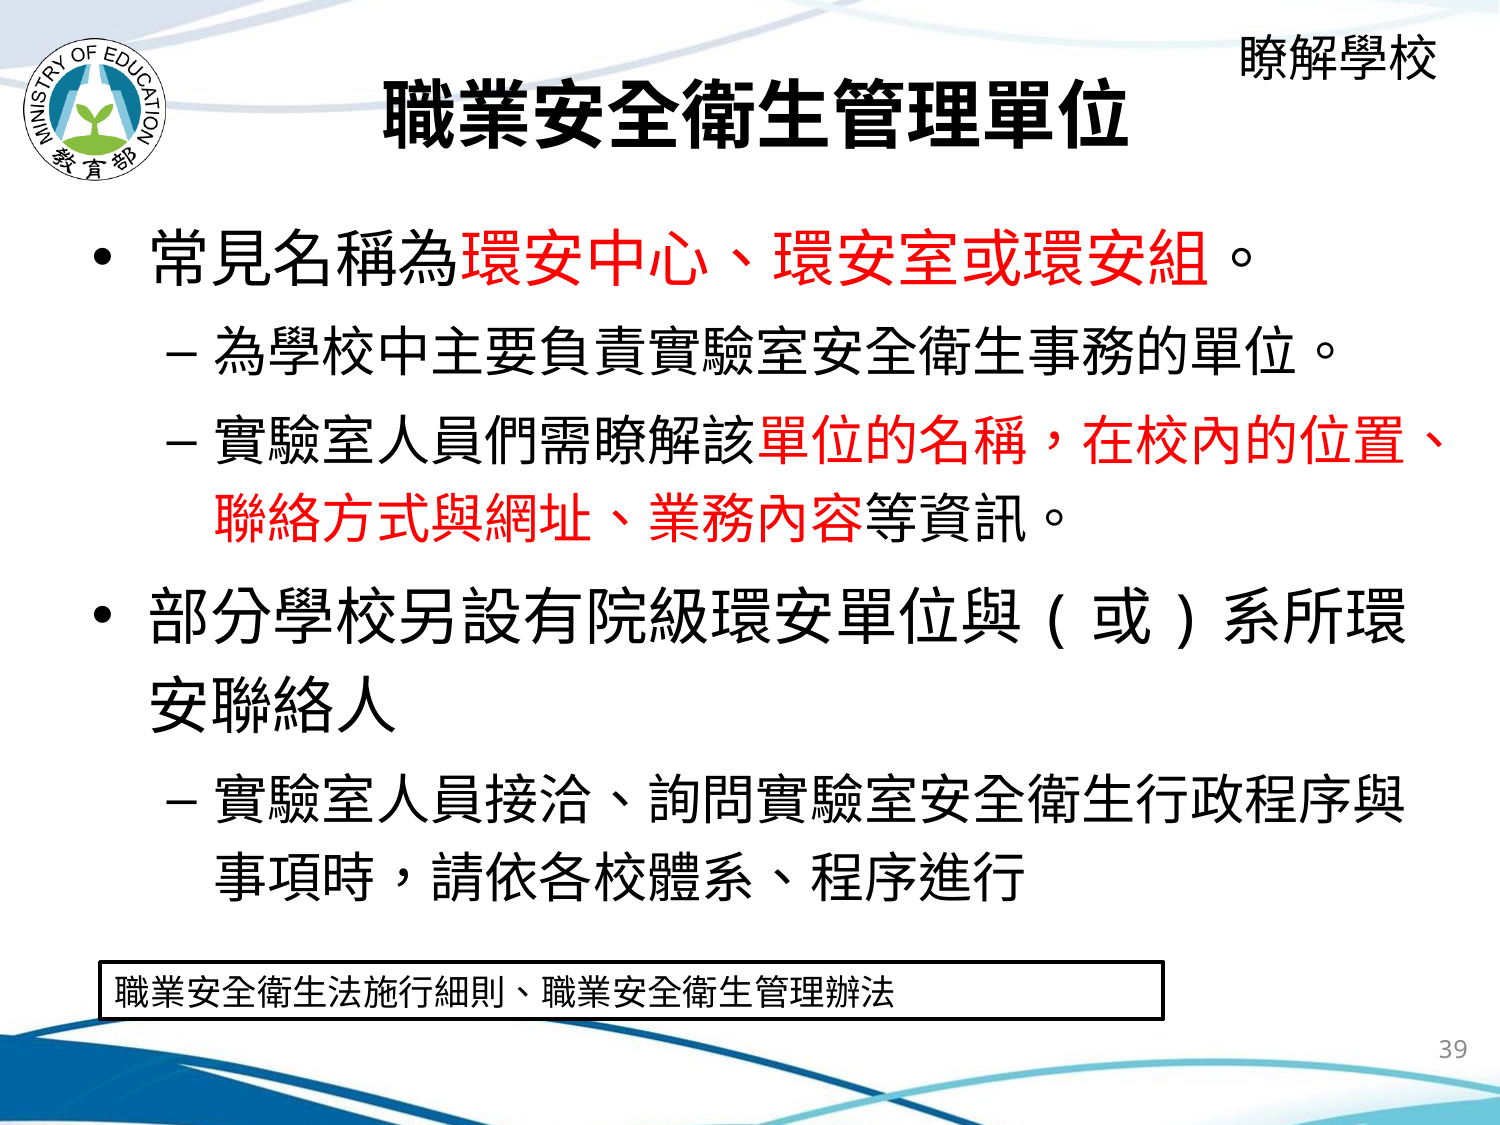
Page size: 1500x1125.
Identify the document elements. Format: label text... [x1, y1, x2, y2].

text_box 職業安全衛生法施行細則、職業安全衛生管理辦法 [98, 960, 1165, 1021]
slide_number 39 [1133, 1020, 1484, 1081]
list 常見名稱為環安中心、環安室或環安組。 為學校中主要負責實驗室安全衛生事務的單位。 實驗室人員們需瞭解該單位的名稱，在校內的位置、聯絡方式與網址、業務內容等資訊。 部分學校另設有院級環安單位與(或)系所環安聯絡人 實驗室人員接洽、詢問實驗室安全衛生行政程序與事項時，請依各校體系、程序進行 [76, 196, 1427, 939]
text_box 瞭解學校 [1163, 19, 1453, 94]
picture [0, 1003, 1500, 1125]
picture [0, 0, 1499, 182]
title 職業安全衛生管理單位 [123, 19, 1390, 196]
